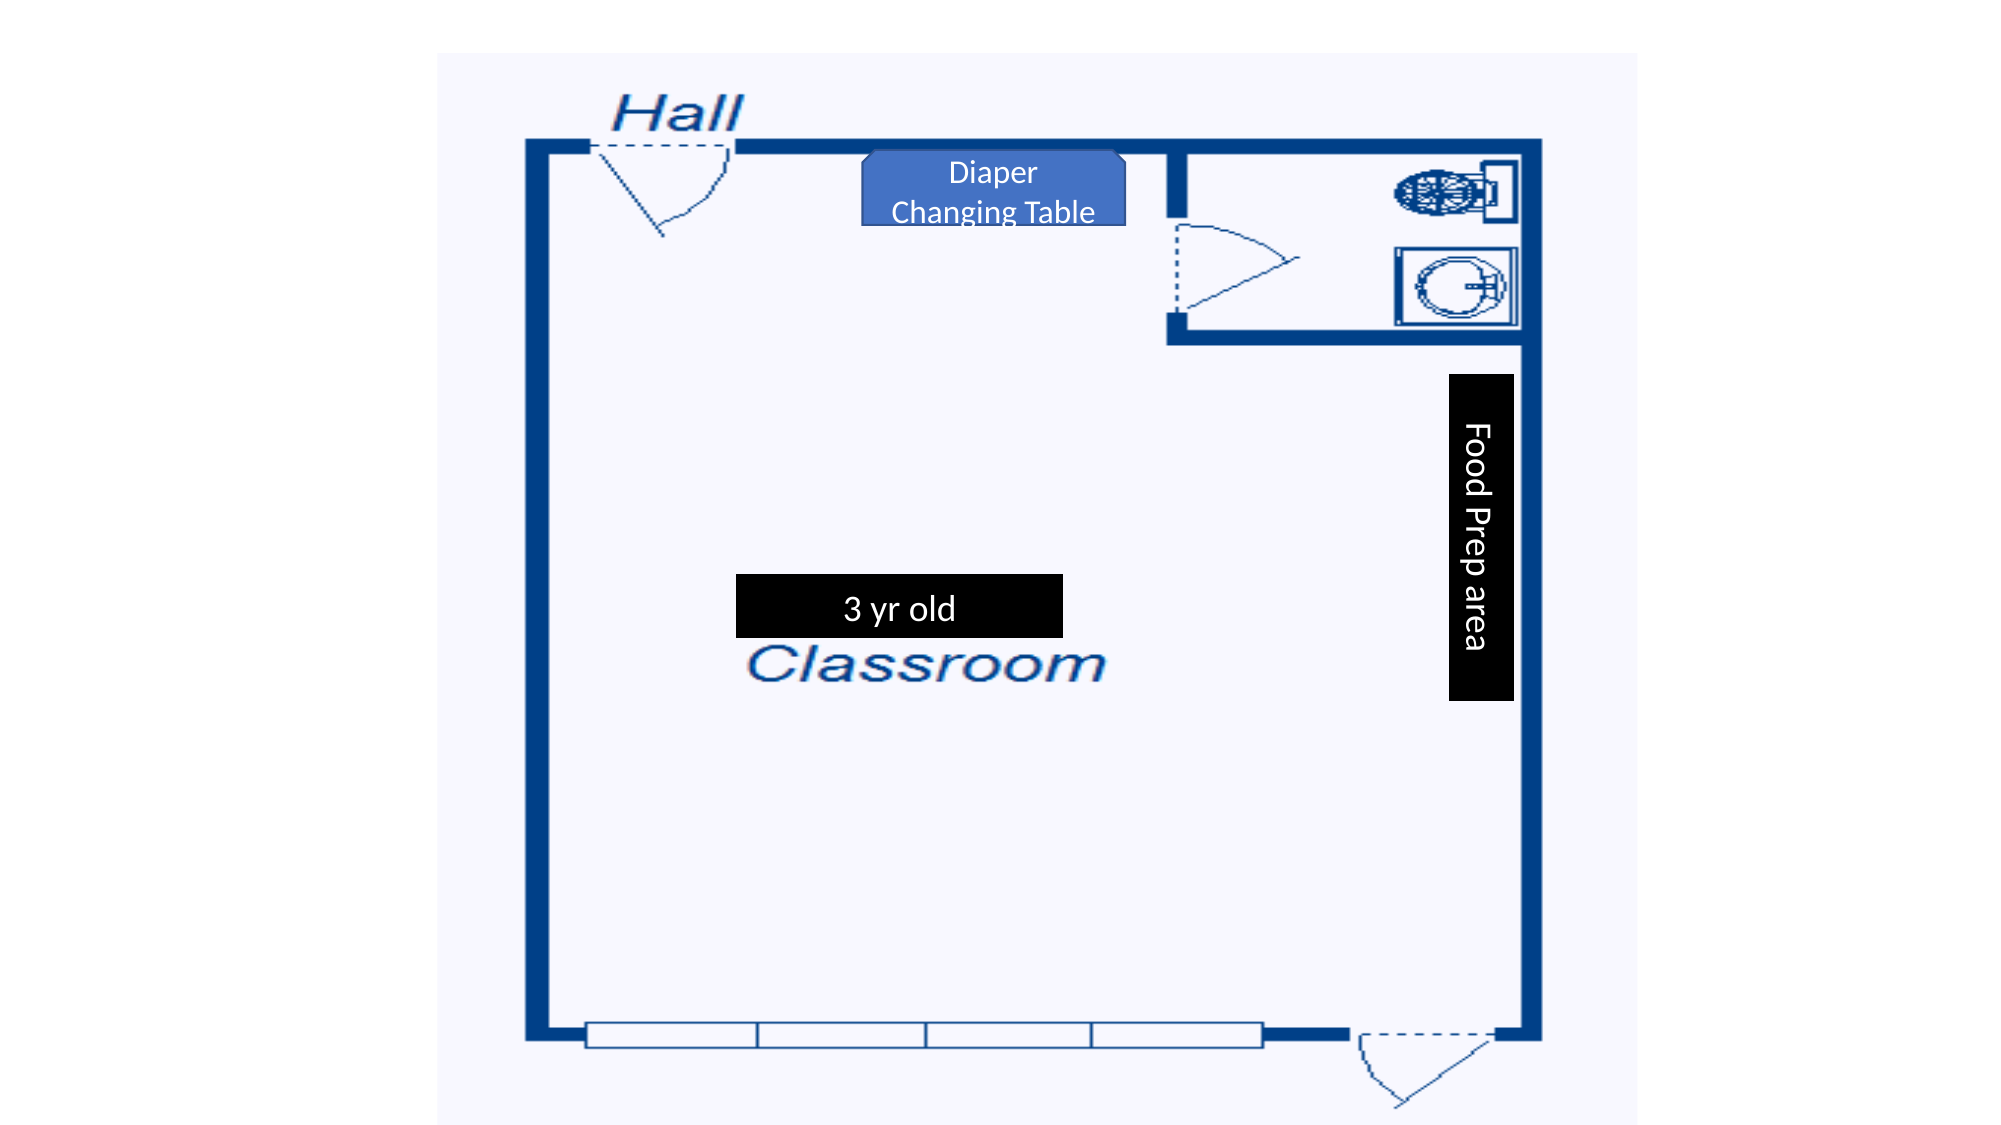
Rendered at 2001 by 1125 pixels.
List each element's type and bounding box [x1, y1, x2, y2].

picture [437, 53, 1638, 1125]
